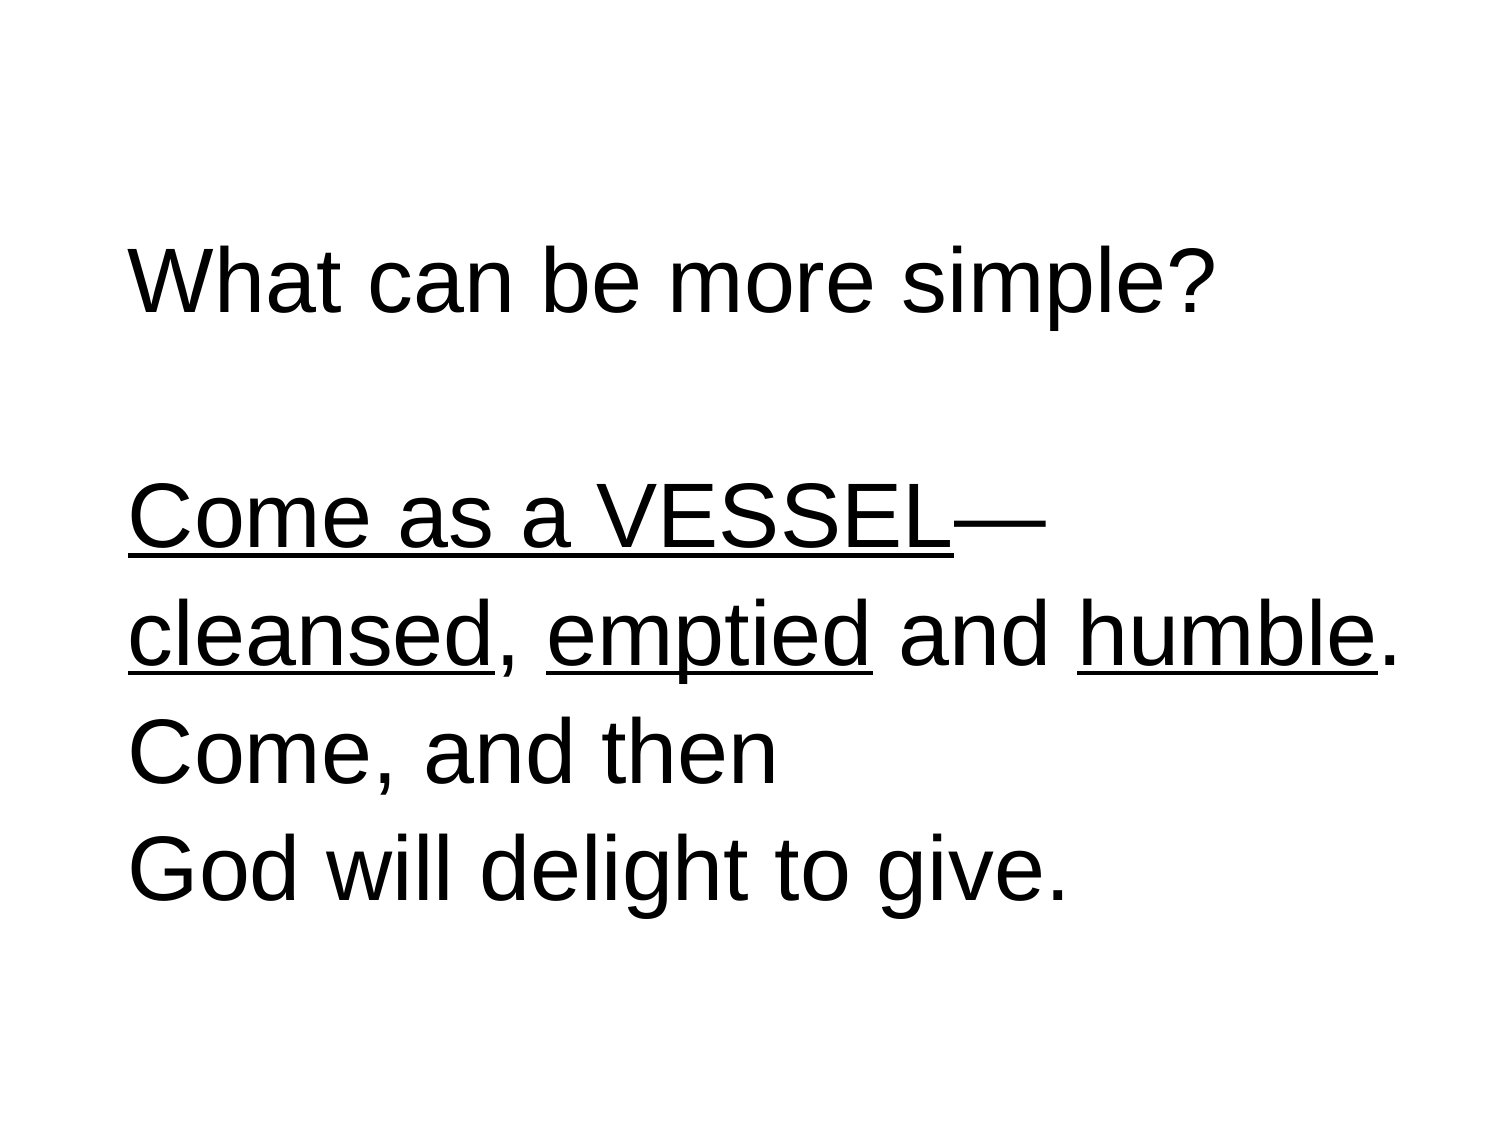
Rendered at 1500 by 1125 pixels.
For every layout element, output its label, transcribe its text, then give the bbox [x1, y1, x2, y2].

text_box What can be more simple? Come as a VESSEL—cleansed, emptied and humble. Come, and then God will delight to give. [113, 205, 1449, 975]
